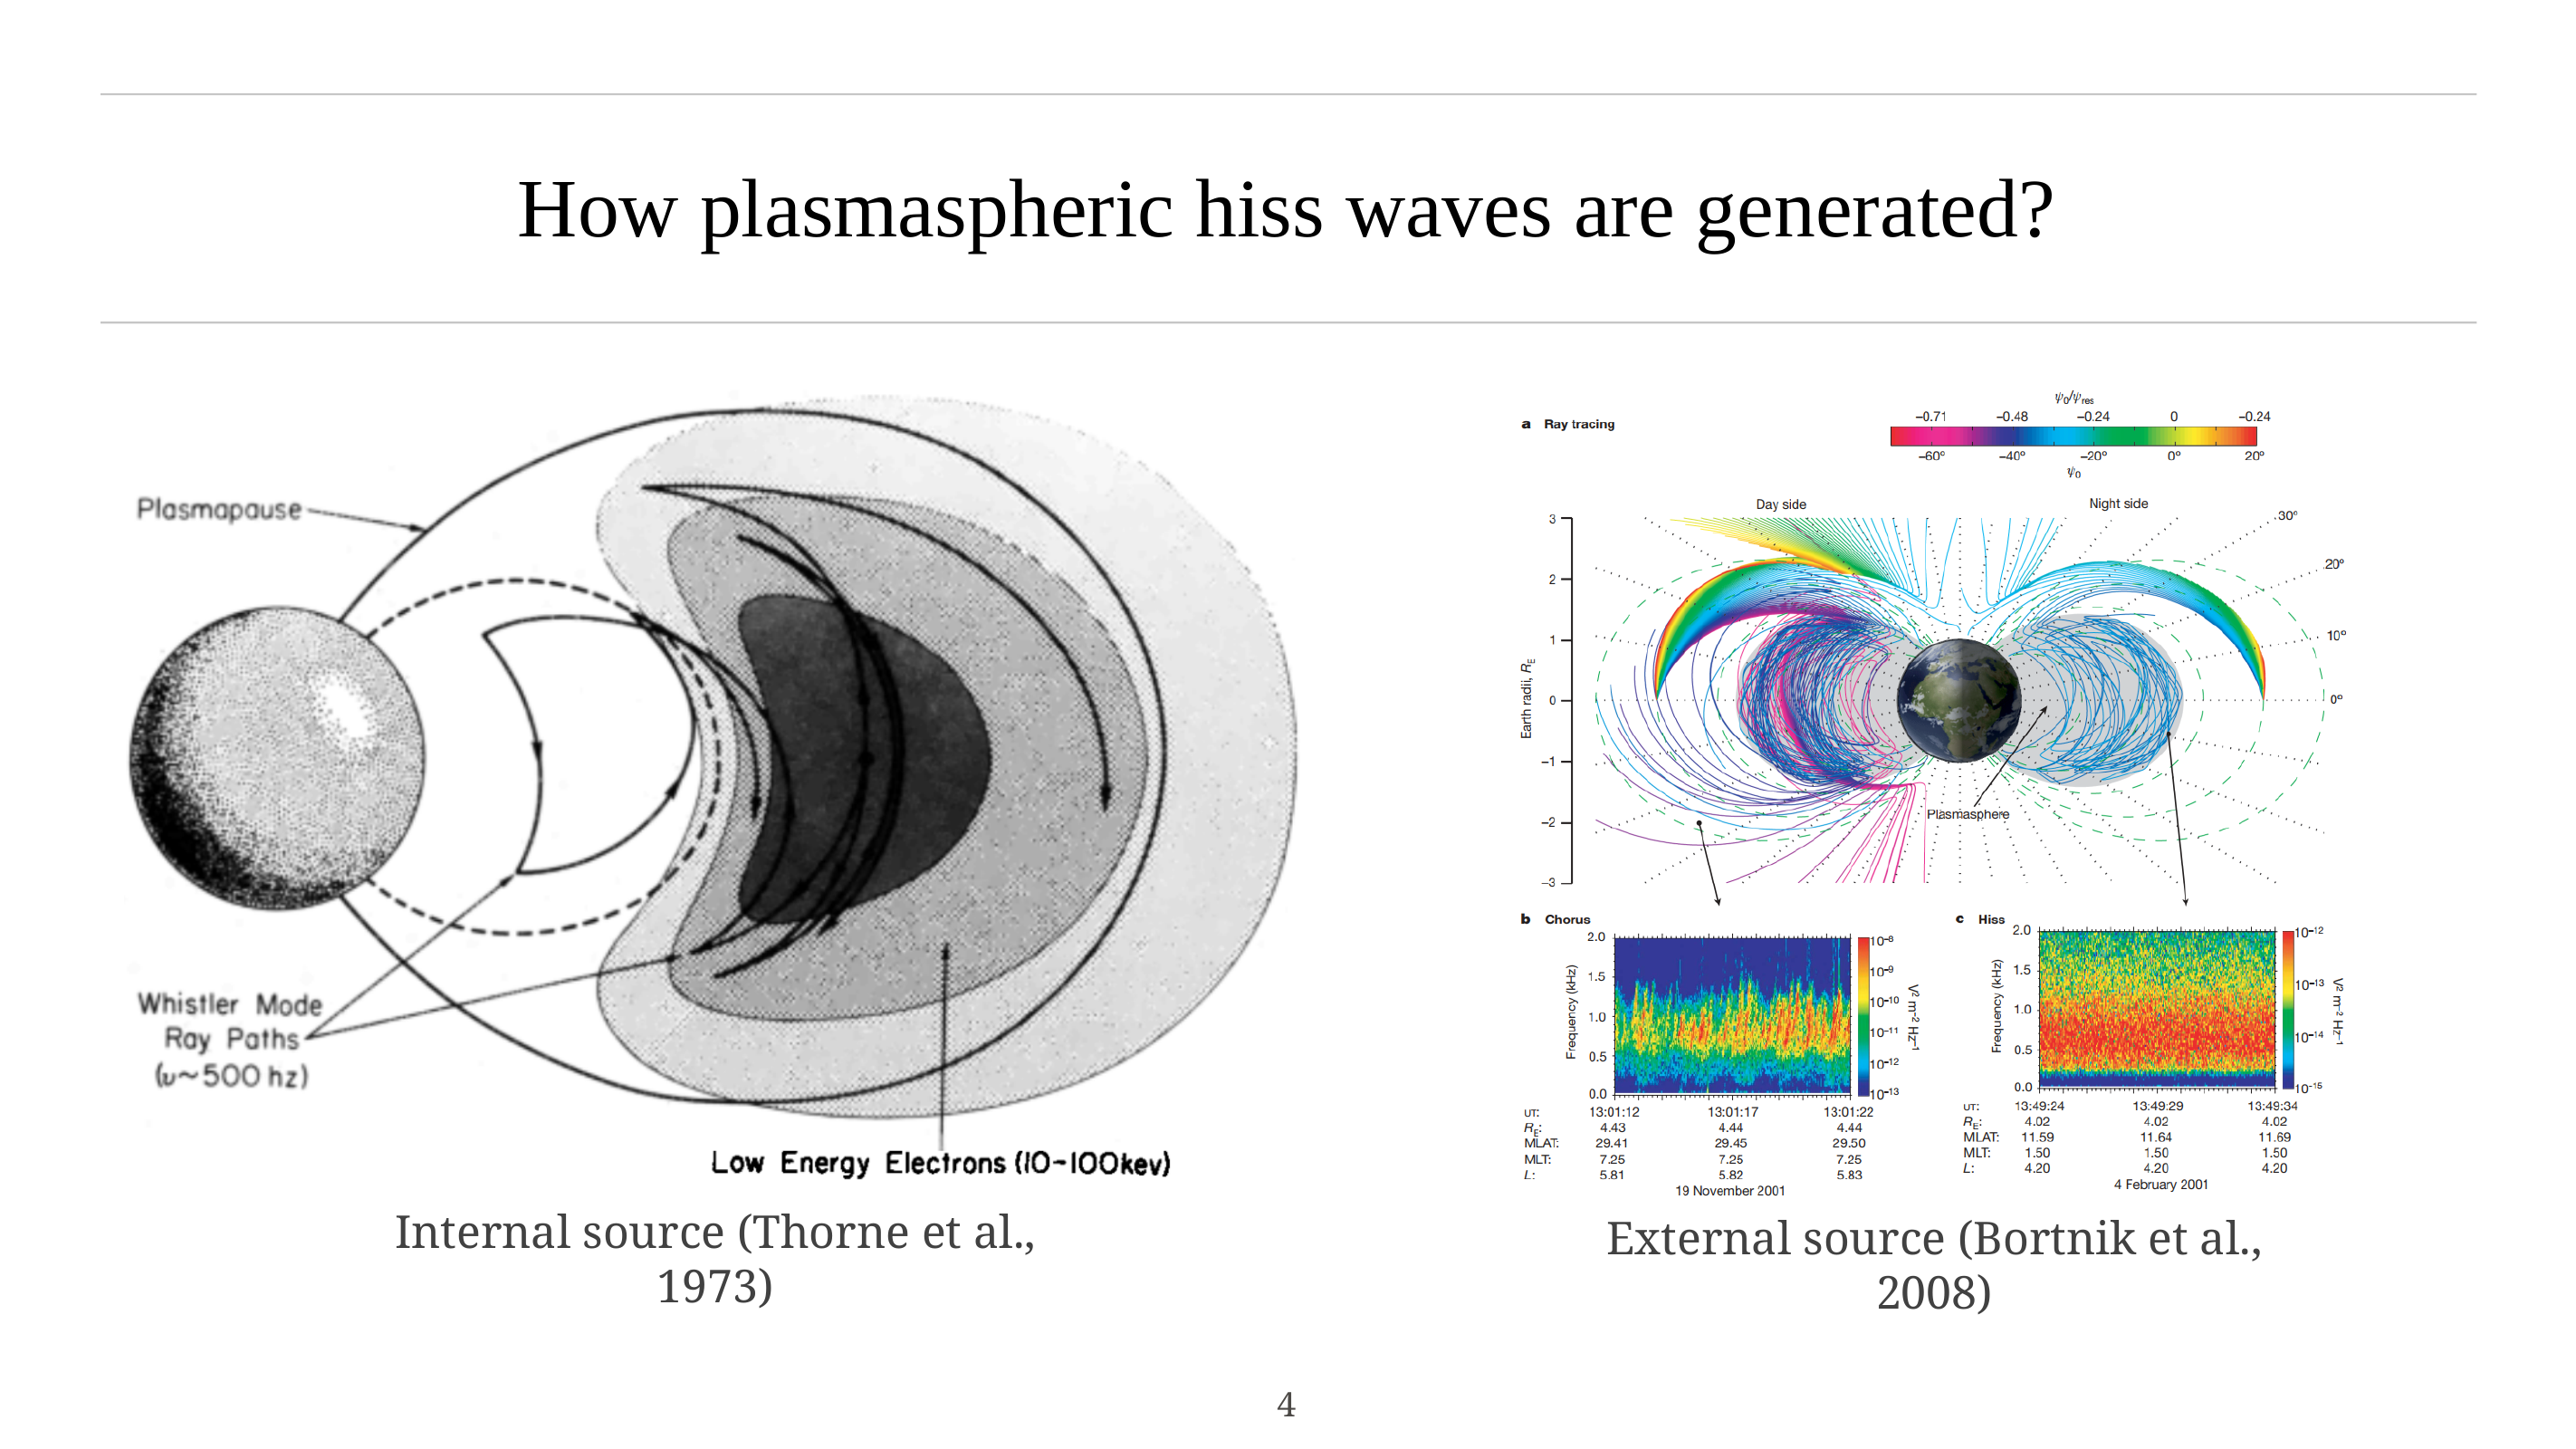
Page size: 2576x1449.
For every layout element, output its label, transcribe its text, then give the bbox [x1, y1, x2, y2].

text_box External source (Bortnik et al., 2008) [1551, 1202, 2318, 1326]
slide_number 4 [1259, 1375, 1315, 1433]
picture [1518, 386, 2352, 1198]
text_box Internal source (Thorne et al., 1973) [331, 1195, 1099, 1319]
title How plasmaspheric hiss waves are generated? [100, 118, 2475, 301]
picture [124, 386, 1307, 1185]
